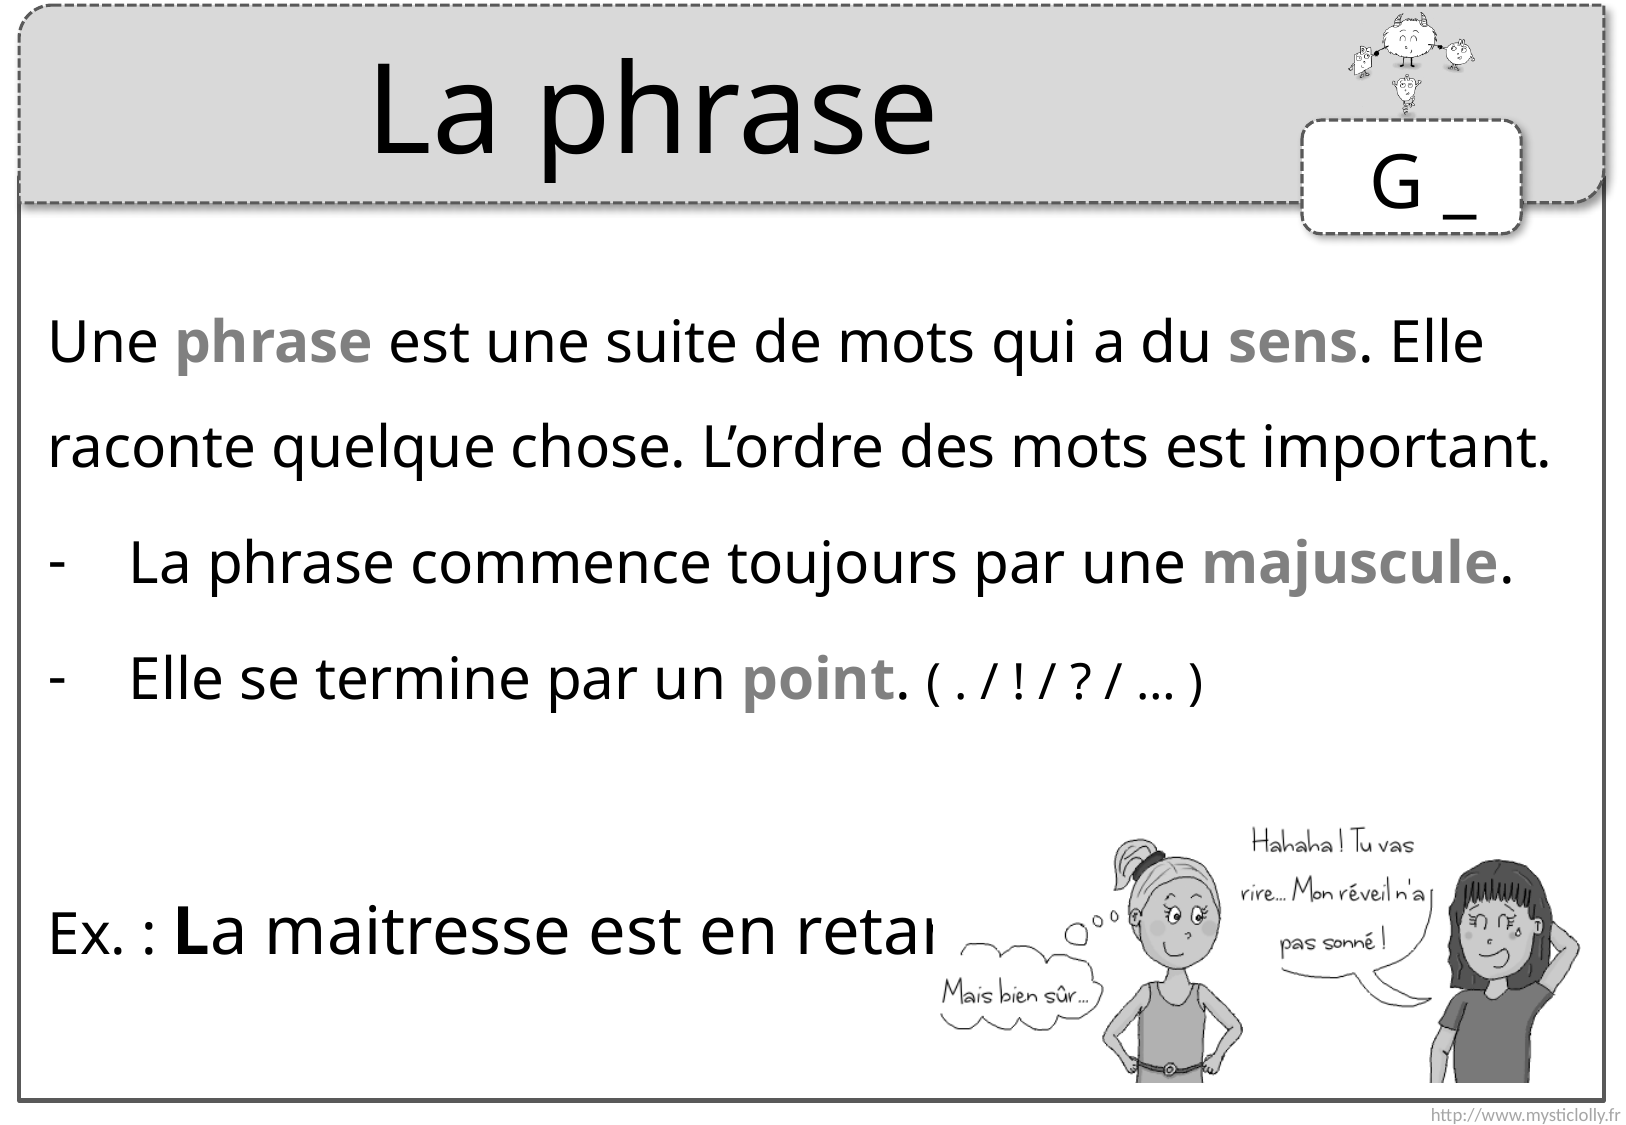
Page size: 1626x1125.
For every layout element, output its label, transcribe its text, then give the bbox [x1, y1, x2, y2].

picture [1348, 12, 1475, 121]
list La phrase [44, 5, 1262, 203]
list G _ [1313, 125, 1533, 234]
list Une phrase est une suite de mots qui a du sens. Elle raconte quelque chose. L’ordre des mots est important. La phrase commence toujours par une majuscule. Elle se termine par un point. ( . / ! / ? / … ) Ex. : La maitresse est en retard . [32, 261, 1581, 1089]
picture [932, 801, 1593, 1083]
